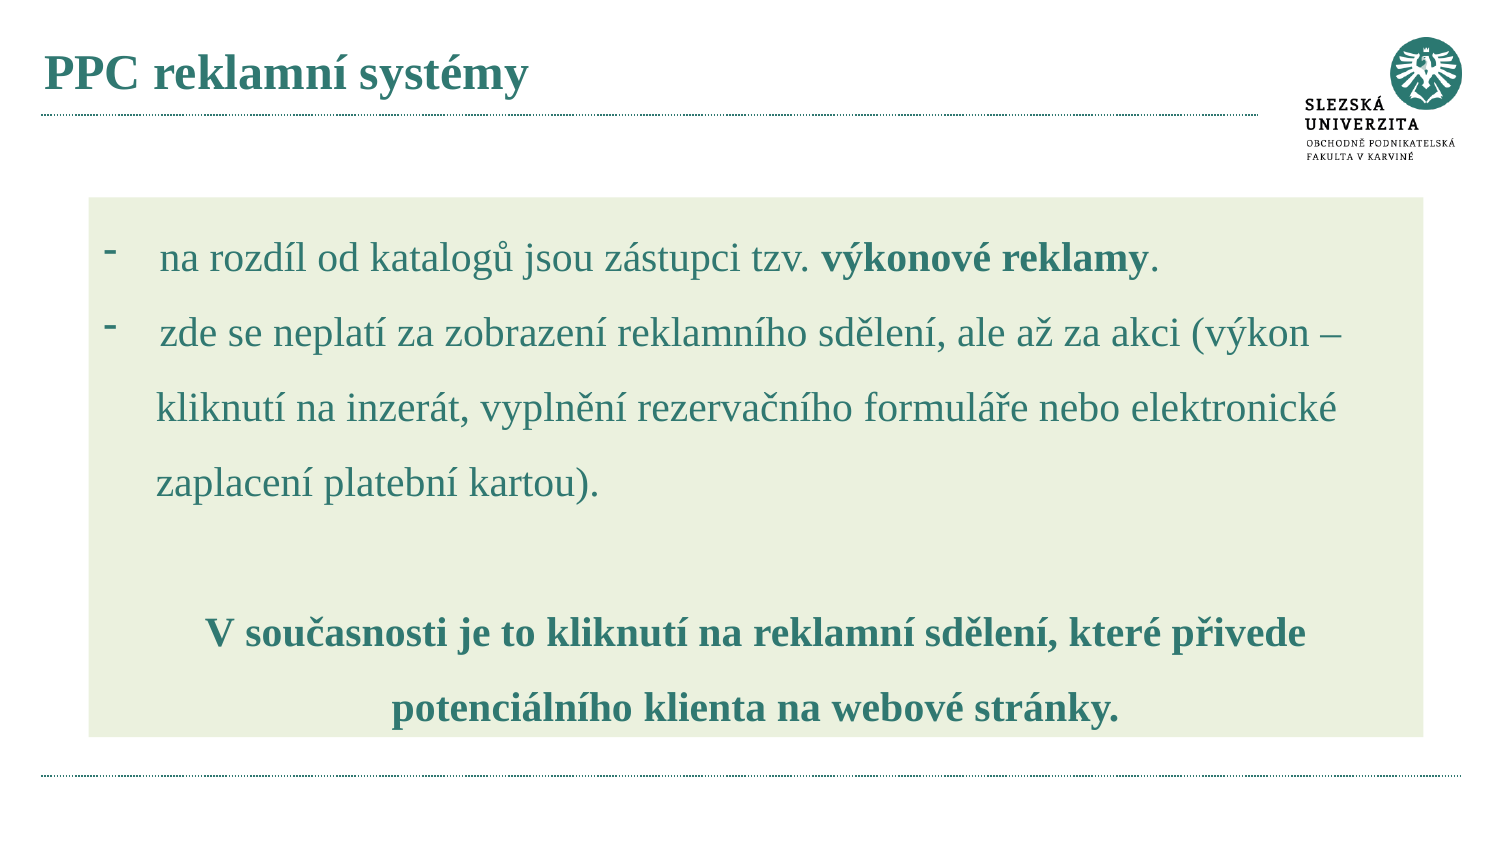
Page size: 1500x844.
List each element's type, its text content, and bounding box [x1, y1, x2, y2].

picture [1305, 37, 1462, 160]
title PPC reklamní systémy [29, 32, 1128, 116]
text_box na rozdíl od katalogů jsou zástupci tzv. výkonové reklamy. zde se neplatí za zobrazení reklamního sdělení, ale až za akci (výkon – kliknutí na inzerát, vyplnění rezervačního formuláře nebo elektronické zaplacení platební kartou). V současnosti je to kliknutí na reklamní sdělení, které přivede potenciálního klienta na webové stránky. [88, 197, 1424, 738]
